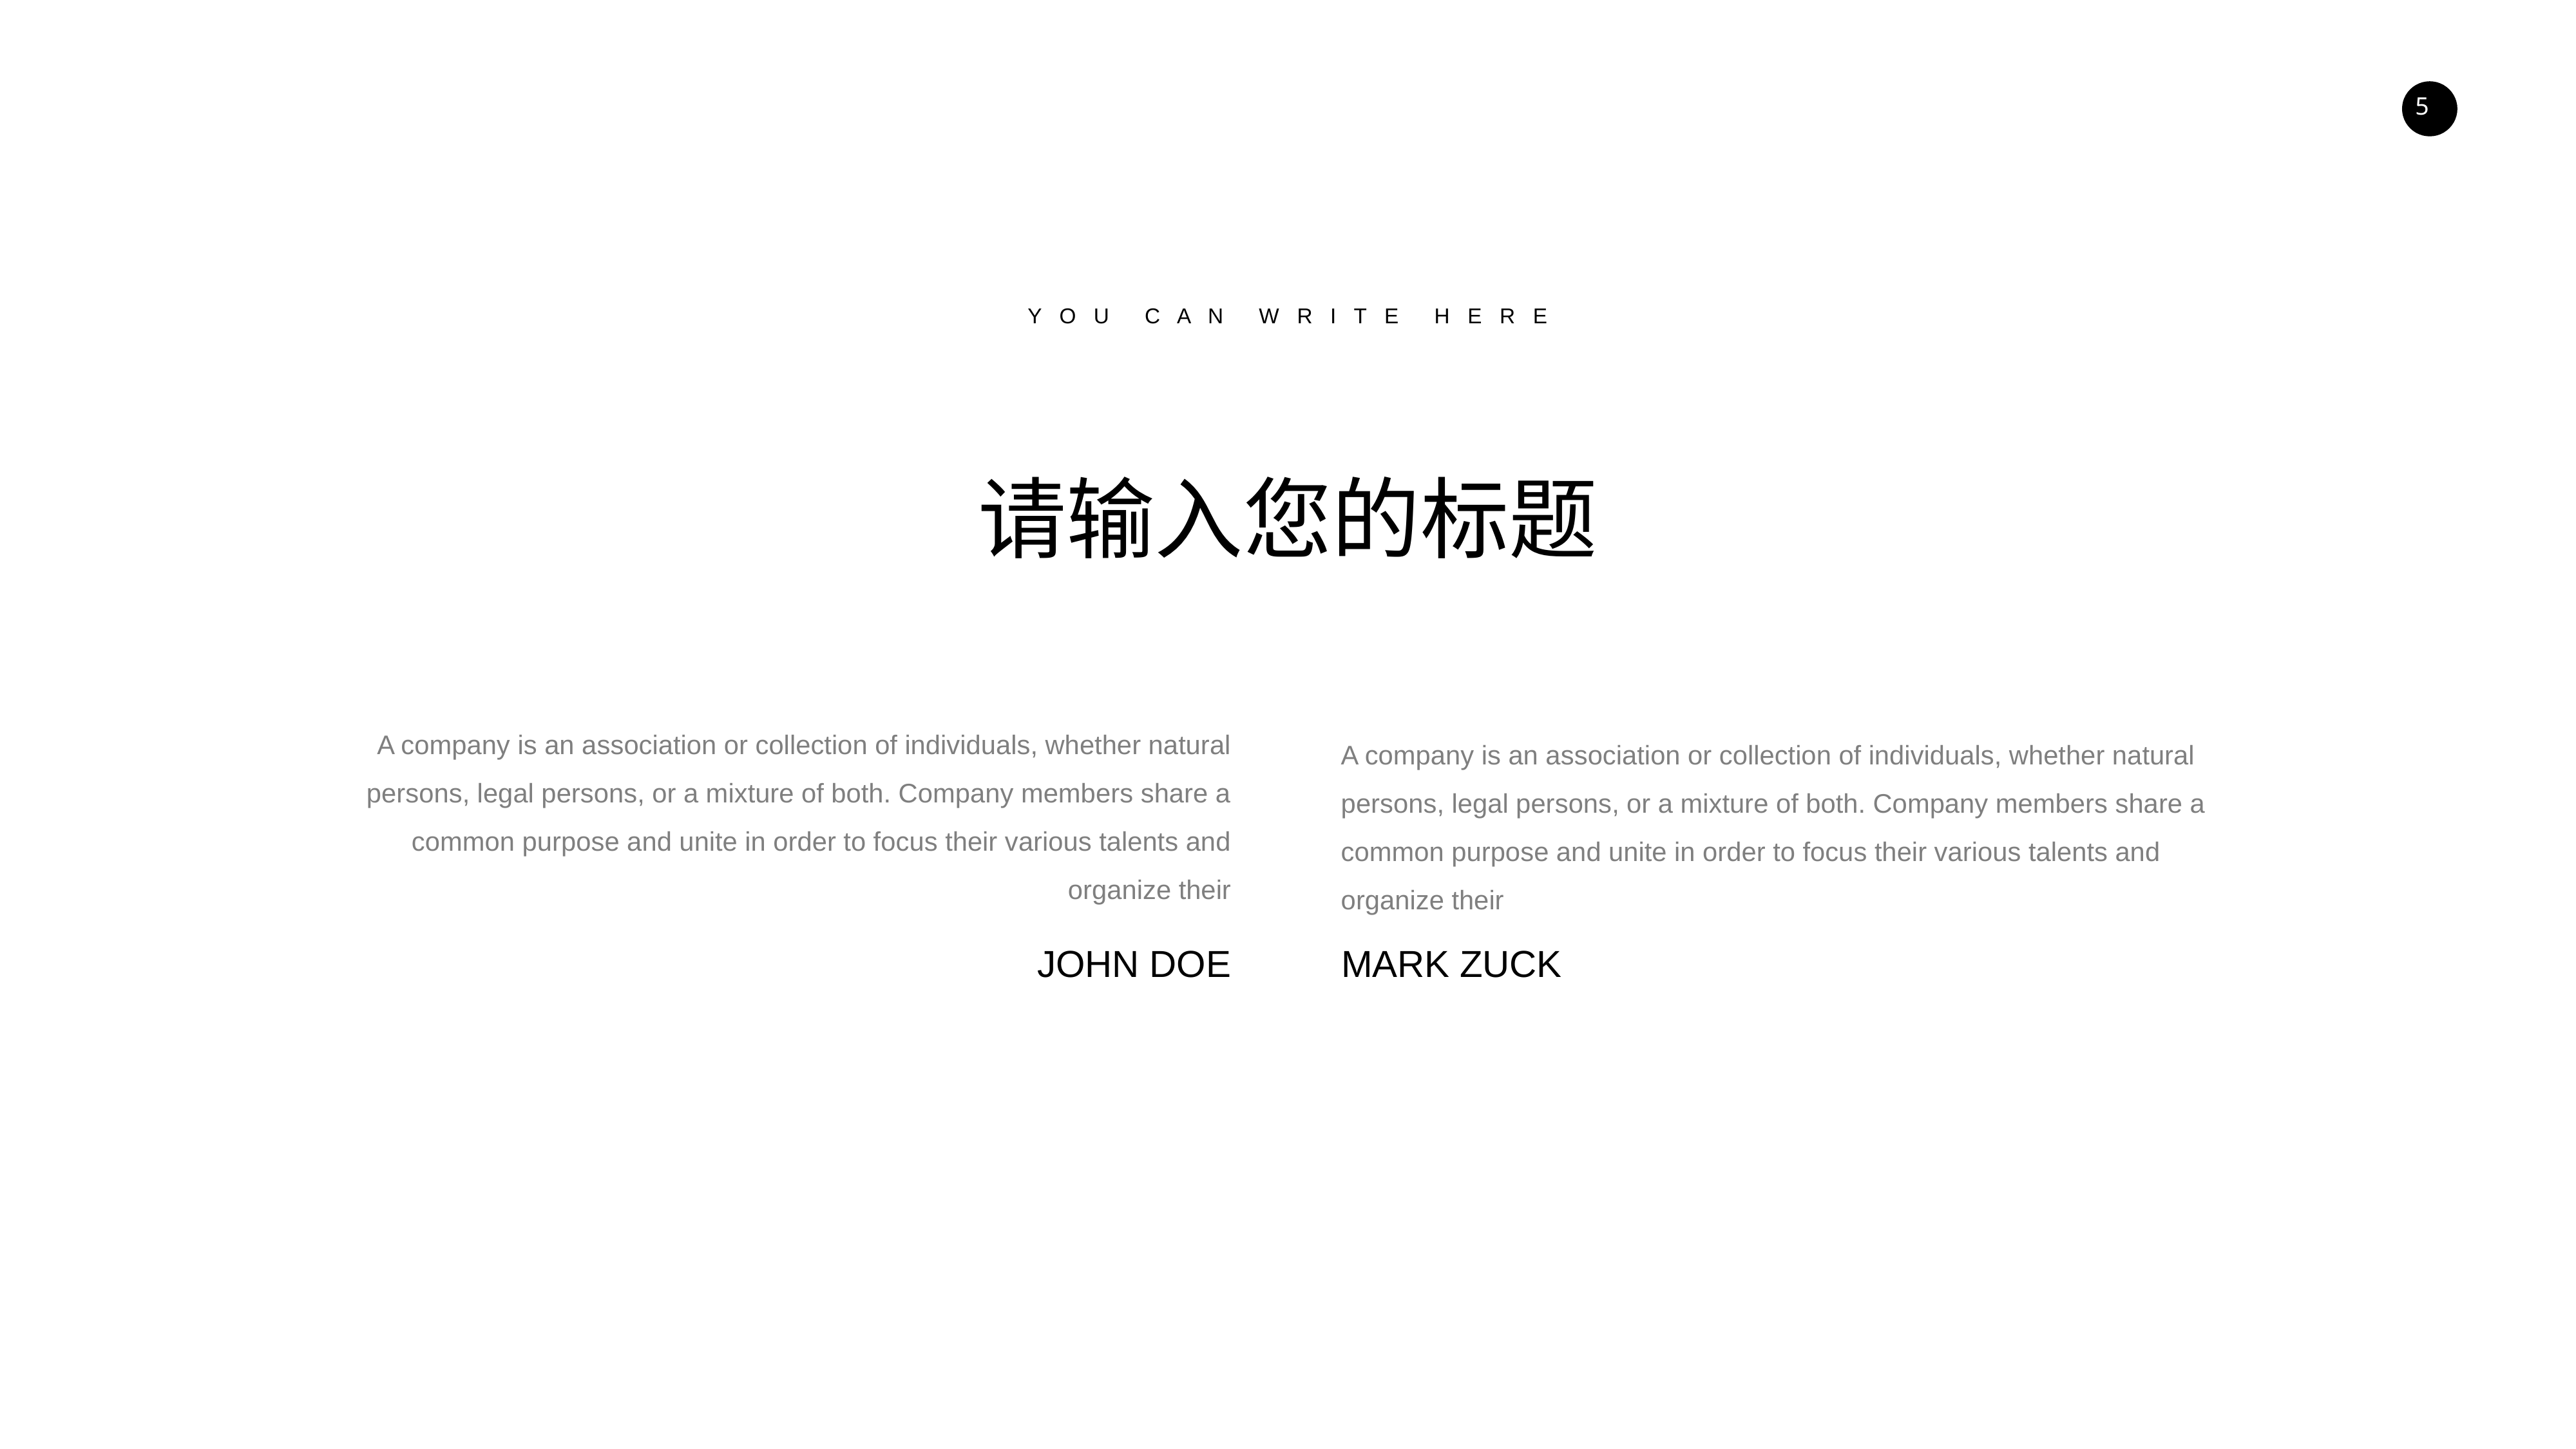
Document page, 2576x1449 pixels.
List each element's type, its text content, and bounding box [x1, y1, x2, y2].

text_box JOHN DOE [951, 934, 1241, 990]
text_box MARK ZUCK [1331, 934, 1660, 990]
text_box A company is an association or collection of individuals, whether natural persons, legal persons, or a mixture of both. Company members share a common purpose and unite in order to focus their various talents and organize their [1331, 717, 2251, 922]
text_box Y O U C A N W R I T E H E R E [1009, 297, 1567, 334]
text_box A company is an association or collection of individuals, whether natural persons, legal persons, or a mixture of both. Company members share a common purpose and unite in order to focus their various talents and organize their [321, 706, 1241, 911]
text_box [138, 142, 2438, 1309]
text_box 请输入您的标题 [721, 458, 1855, 683]
